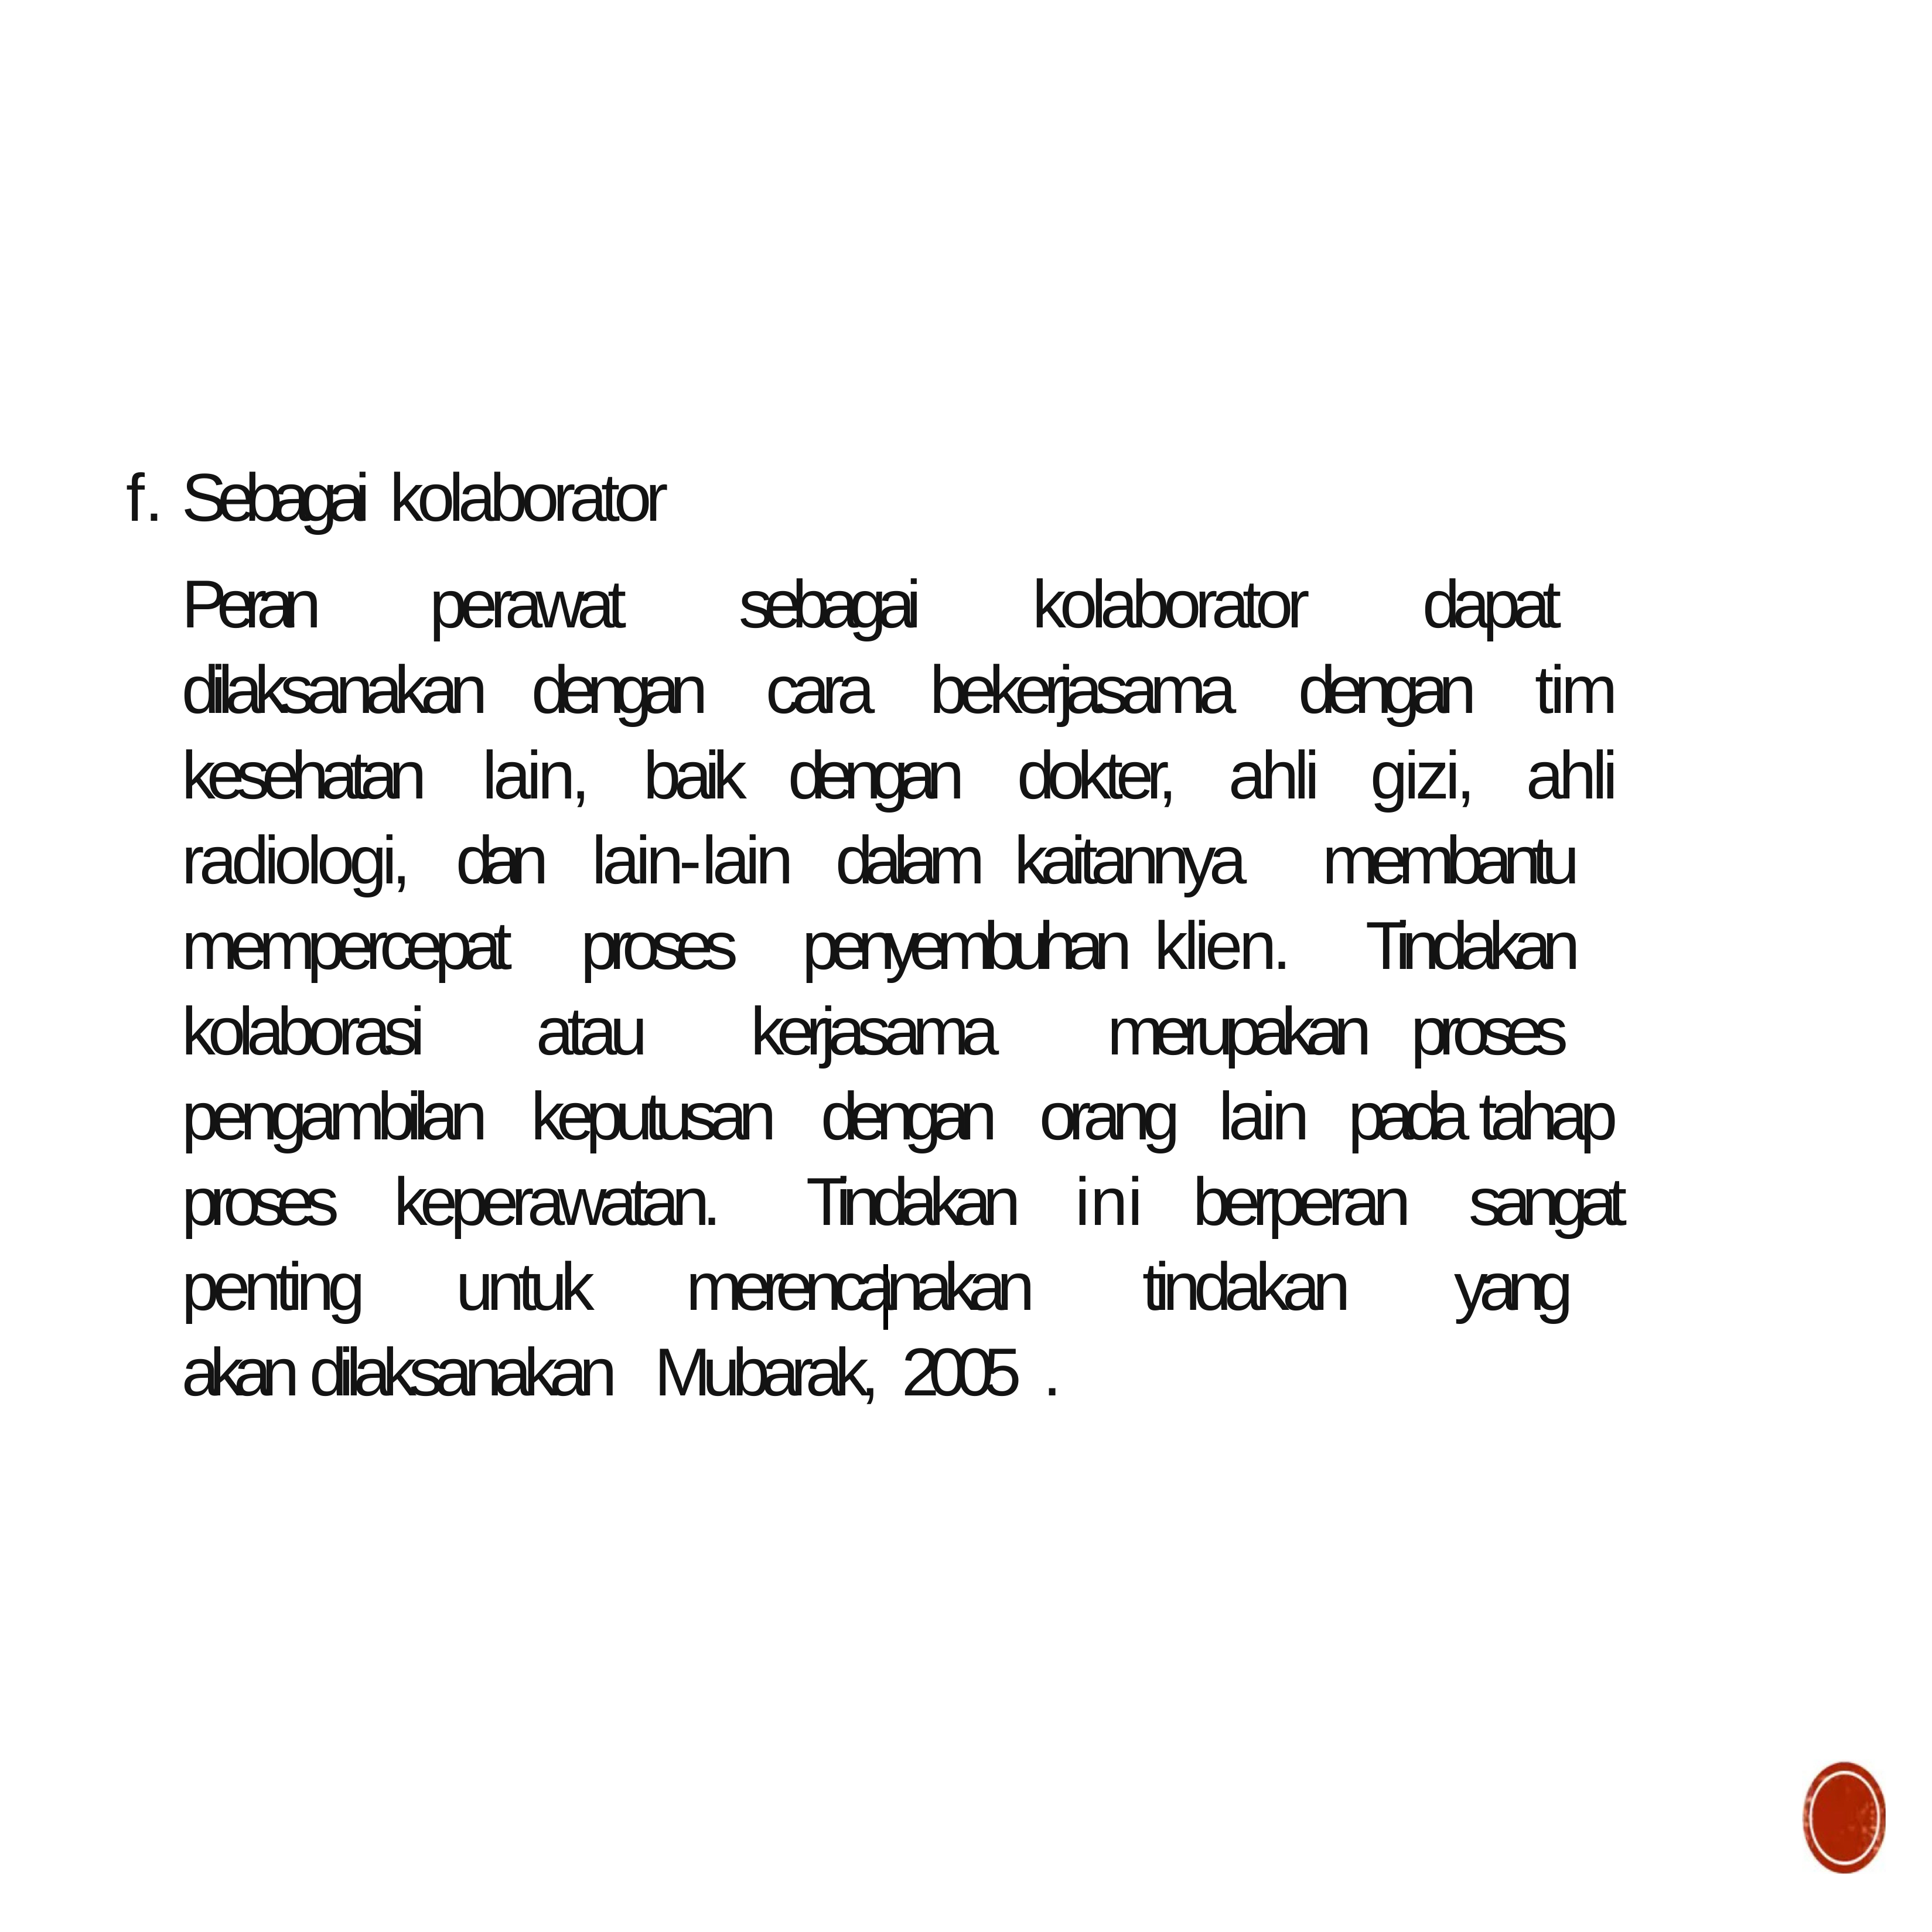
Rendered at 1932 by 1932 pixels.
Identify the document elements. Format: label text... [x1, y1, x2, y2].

picture [1801, 1759, 1886, 1874]
text_box f. Sebagai kolaborator Peran perawat sebagai kolaborator dapat dilaksanakan dengan cara bekerjasama dengan tim kesehatan lain, baik dengan dokter, ahli gizi, ahli radiologi, dan lain-lain dalam kaitannya membantu mempercepat proses penyembuhan klien. Tindakan kolaborasi atau kerjasama merupakan proses pengambilan keputusan dengan orang lain pada tahap proses keperawatan. Tindakan ini berperan sangat penting untuk merencanakan tindakan yang akan dilaksanakan Mubarak, 2005 . [125, 426, 1619, 1409]
